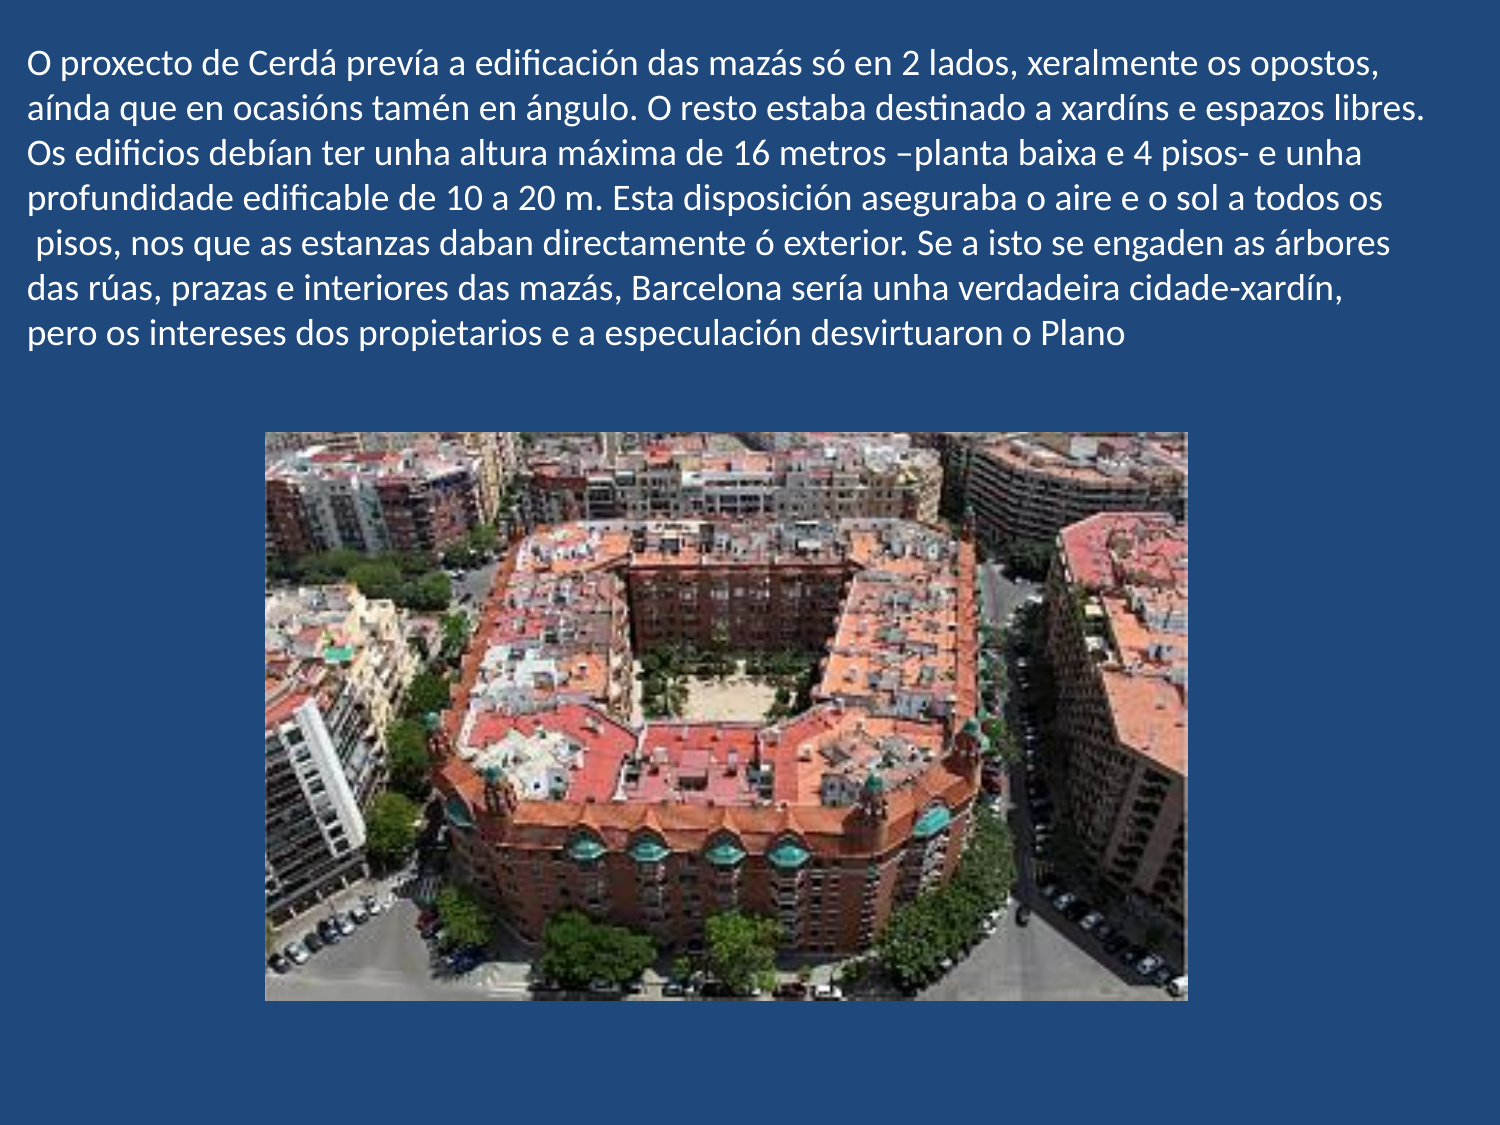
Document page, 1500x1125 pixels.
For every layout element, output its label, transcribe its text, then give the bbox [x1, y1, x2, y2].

picture [265, 432, 1188, 1001]
text_box O proxecto de Cerdá prevía a edificación das mazás só en 2 lados, xeralmente os opostos, aínda que en ocasións tamén en ángulo. O resto estaba destinado a xardíns e espazos libres. Os edificios debían ter unha altura máxima de 16 metros –planta baixa e 4 pisos- e unha profundidade edificable de 10 a 20 m. Esta disposición aseguraba o aire e o sol a todos os pisos, nos que as estanzas daban directamente ó exterior. Se a isto se engaden as árbores das rúas, prazas e interiores das mazás, Barcelona sería unha verdadeira cidade-xardín, pero os intereses dos propietarios e a especulación desvirtuaron o Plano [12, 30, 1451, 361]
